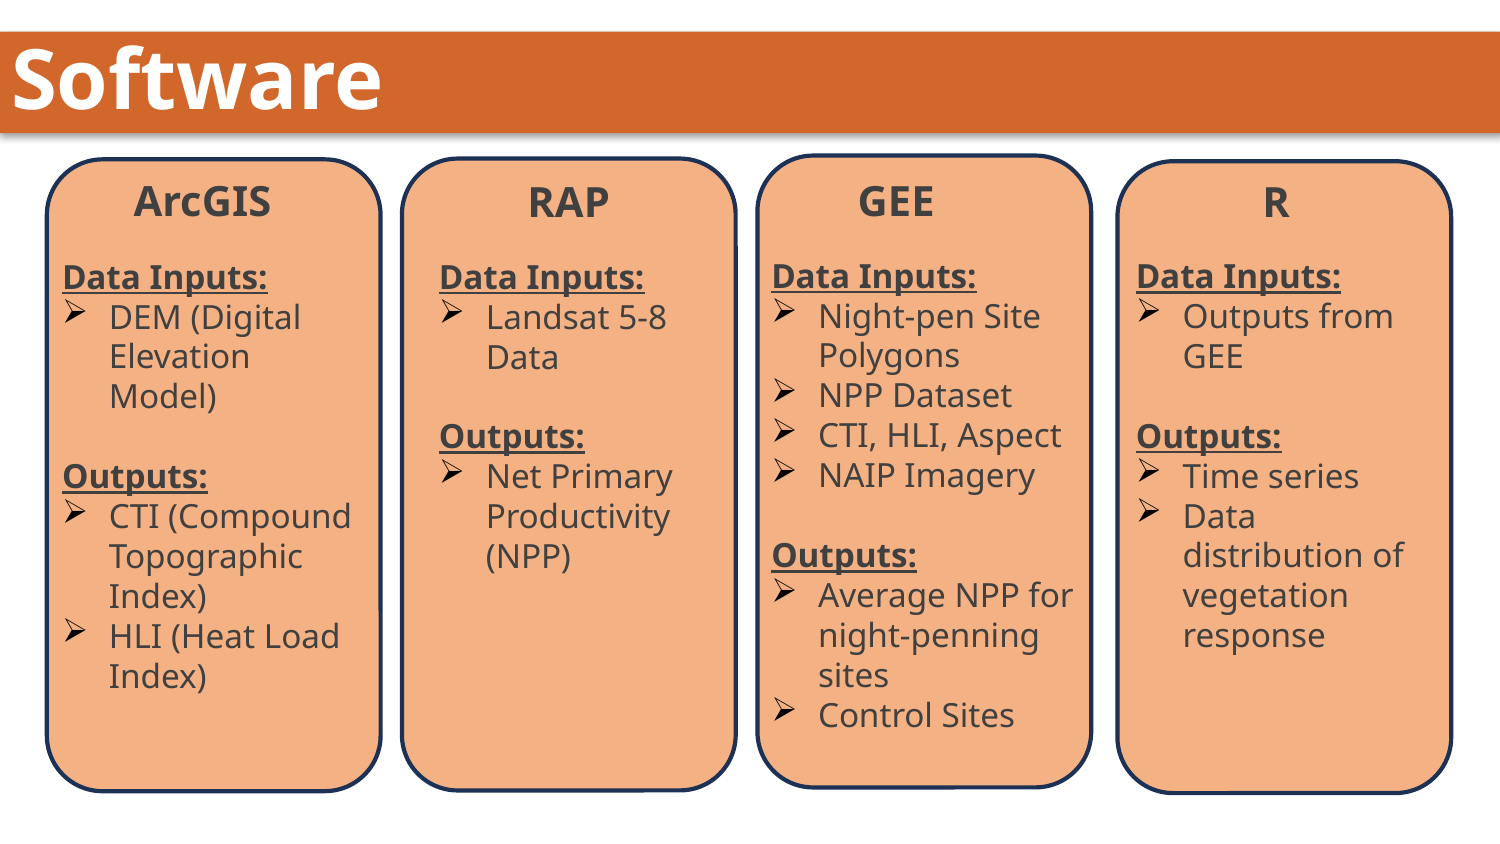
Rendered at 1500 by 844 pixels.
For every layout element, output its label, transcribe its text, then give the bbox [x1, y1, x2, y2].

text_box RAP [402, 167, 735, 233]
text_box Data Inputs: Outputs from GEE Outputs: Time series Data distribution of vegetation response [1120, 240, 1449, 759]
text_box ArcGIS [118, 167, 310, 232]
text_box [425, 783, 712, 793]
text_box [755, 153, 1094, 744]
text_box [44, 157, 383, 752]
text_box R [1247, 168, 1317, 234]
text_box GEE [842, 167, 1020, 233]
text_box [399, 196, 738, 756]
text_box [1115, 159, 1454, 796]
text_box Data Inputs: DEM (Digital Elevation Model) Outputs: CTI (Compound Topographic Index) HLI (Heat Load Index) [47, 240, 381, 791]
title Software [0, 31, 1500, 134]
text_box Data Inputs: Landsat 5-8 Data Outputs: Net Primary Productivity (NPP) [398, 241, 734, 783]
text_box Data Inputs: Night-pen Site Polygons NPP Dataset CTI, HLI, Aspect NAIP Imagery Outputs: Average NPP for night-penning sites Control Sites [756, 239, 1092, 790]
text_box [424, 156, 714, 167]
